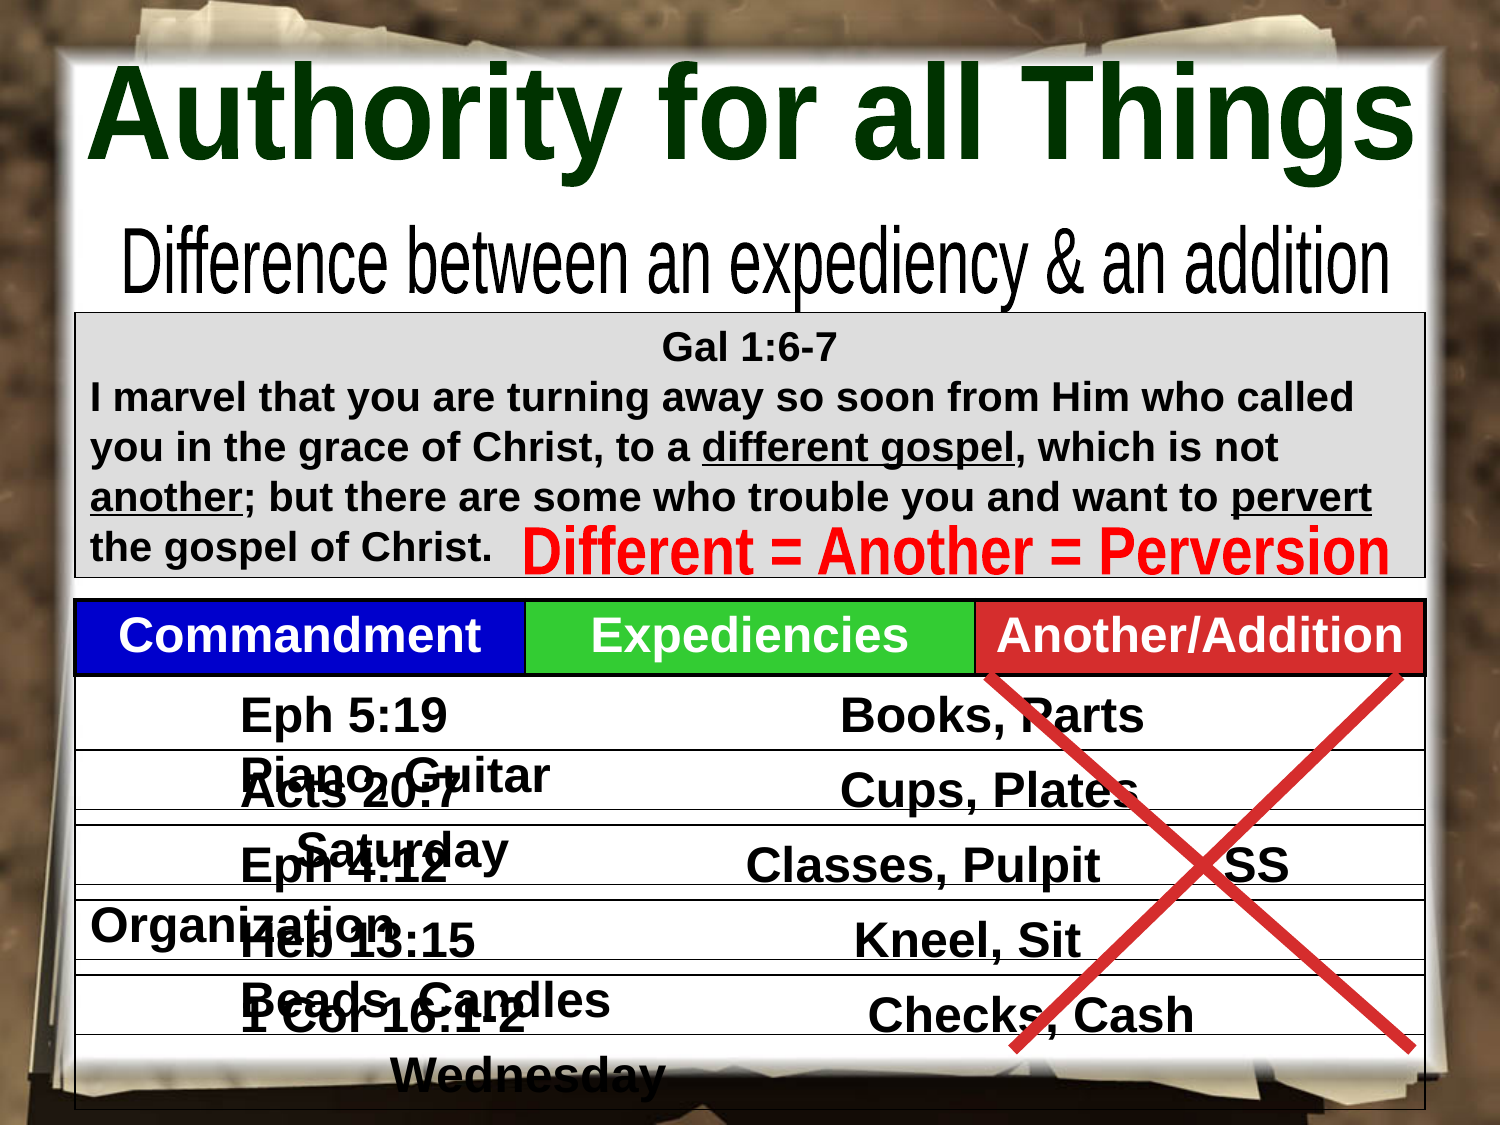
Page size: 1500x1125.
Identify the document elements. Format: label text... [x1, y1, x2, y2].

table_header Another/Addition [976, 602, 1423, 673]
text_box Heb 13:15 Kneel, Sit Beads, Candles [74, 899, 1425, 974]
table_header Commandment [77, 602, 524, 673]
text_box Eph 5:19 Books, Parts Piano, Guitar [74, 677, 1425, 749]
text_box 1 Cor 16:1-2 Checks, Cash Wednesday [74, 974, 1425, 1110]
text_box Eph 4:12 Classes, Pulpit SS Organization [74, 824, 1425, 899]
picture [0, 0, 1500, 1125]
table_header Expediencies [526, 602, 974, 673]
text_box Acts 20:7 Cups, Plates Saturday [74, 749, 1425, 824]
text_box Gal 1:6-7 I marvel that you are turning away so soon from Him who called you in the grace of Christ, to a different gospel, which is not another; but there are some who trouble you and want to pervert the gospel of Christ. [74, 312, 1425, 578]
